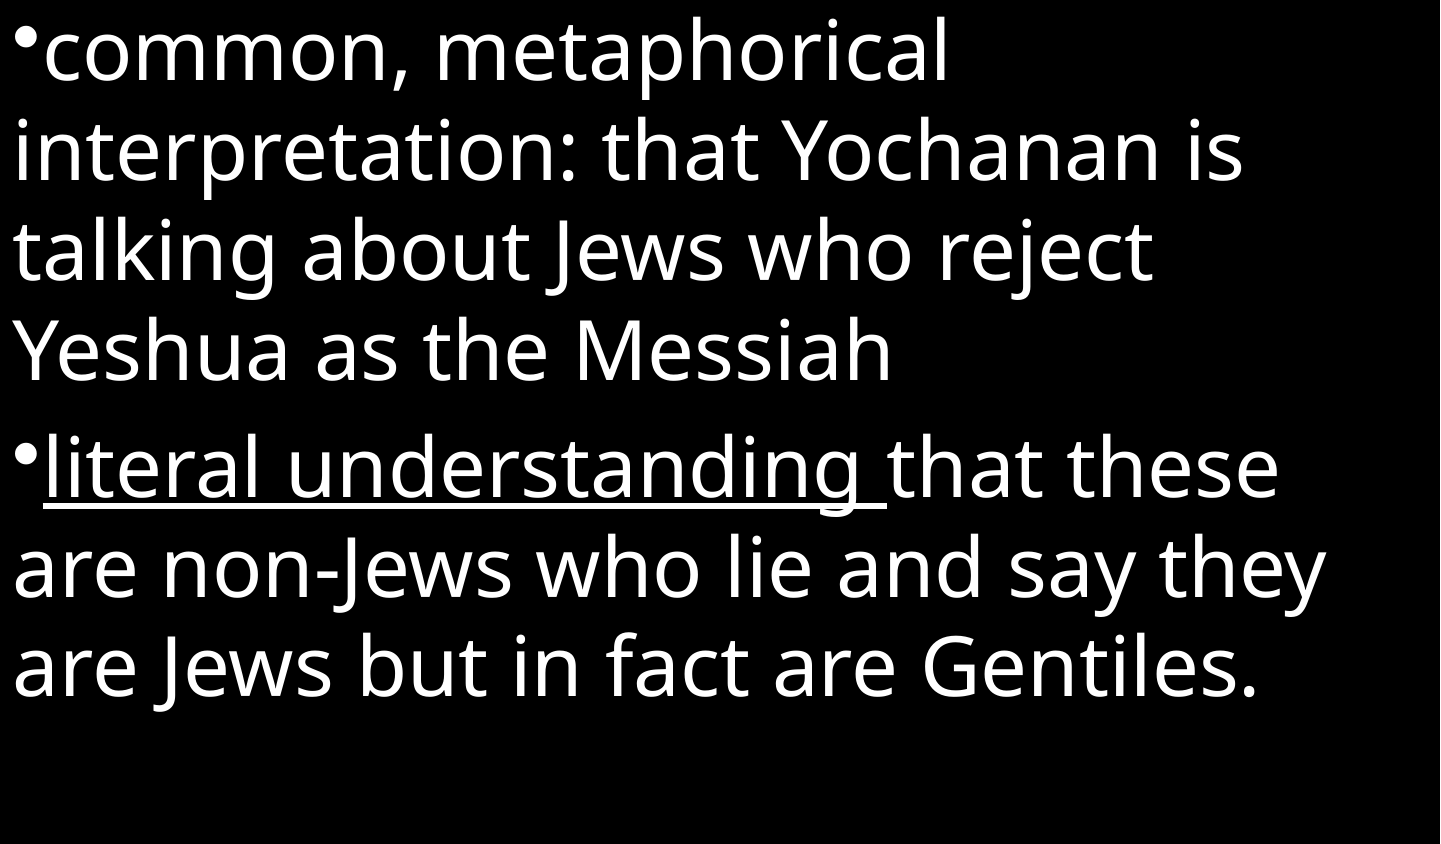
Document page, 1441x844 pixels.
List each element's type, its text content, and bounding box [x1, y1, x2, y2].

subtitle common, metaphorical interpretation: that Yochanan is talking about Jews who reject Yeshua as the Messiah literal understanding that these are non-Jews who lie and say they are Jews but in fact are Gentiles. [0, 0, 1441, 835]
